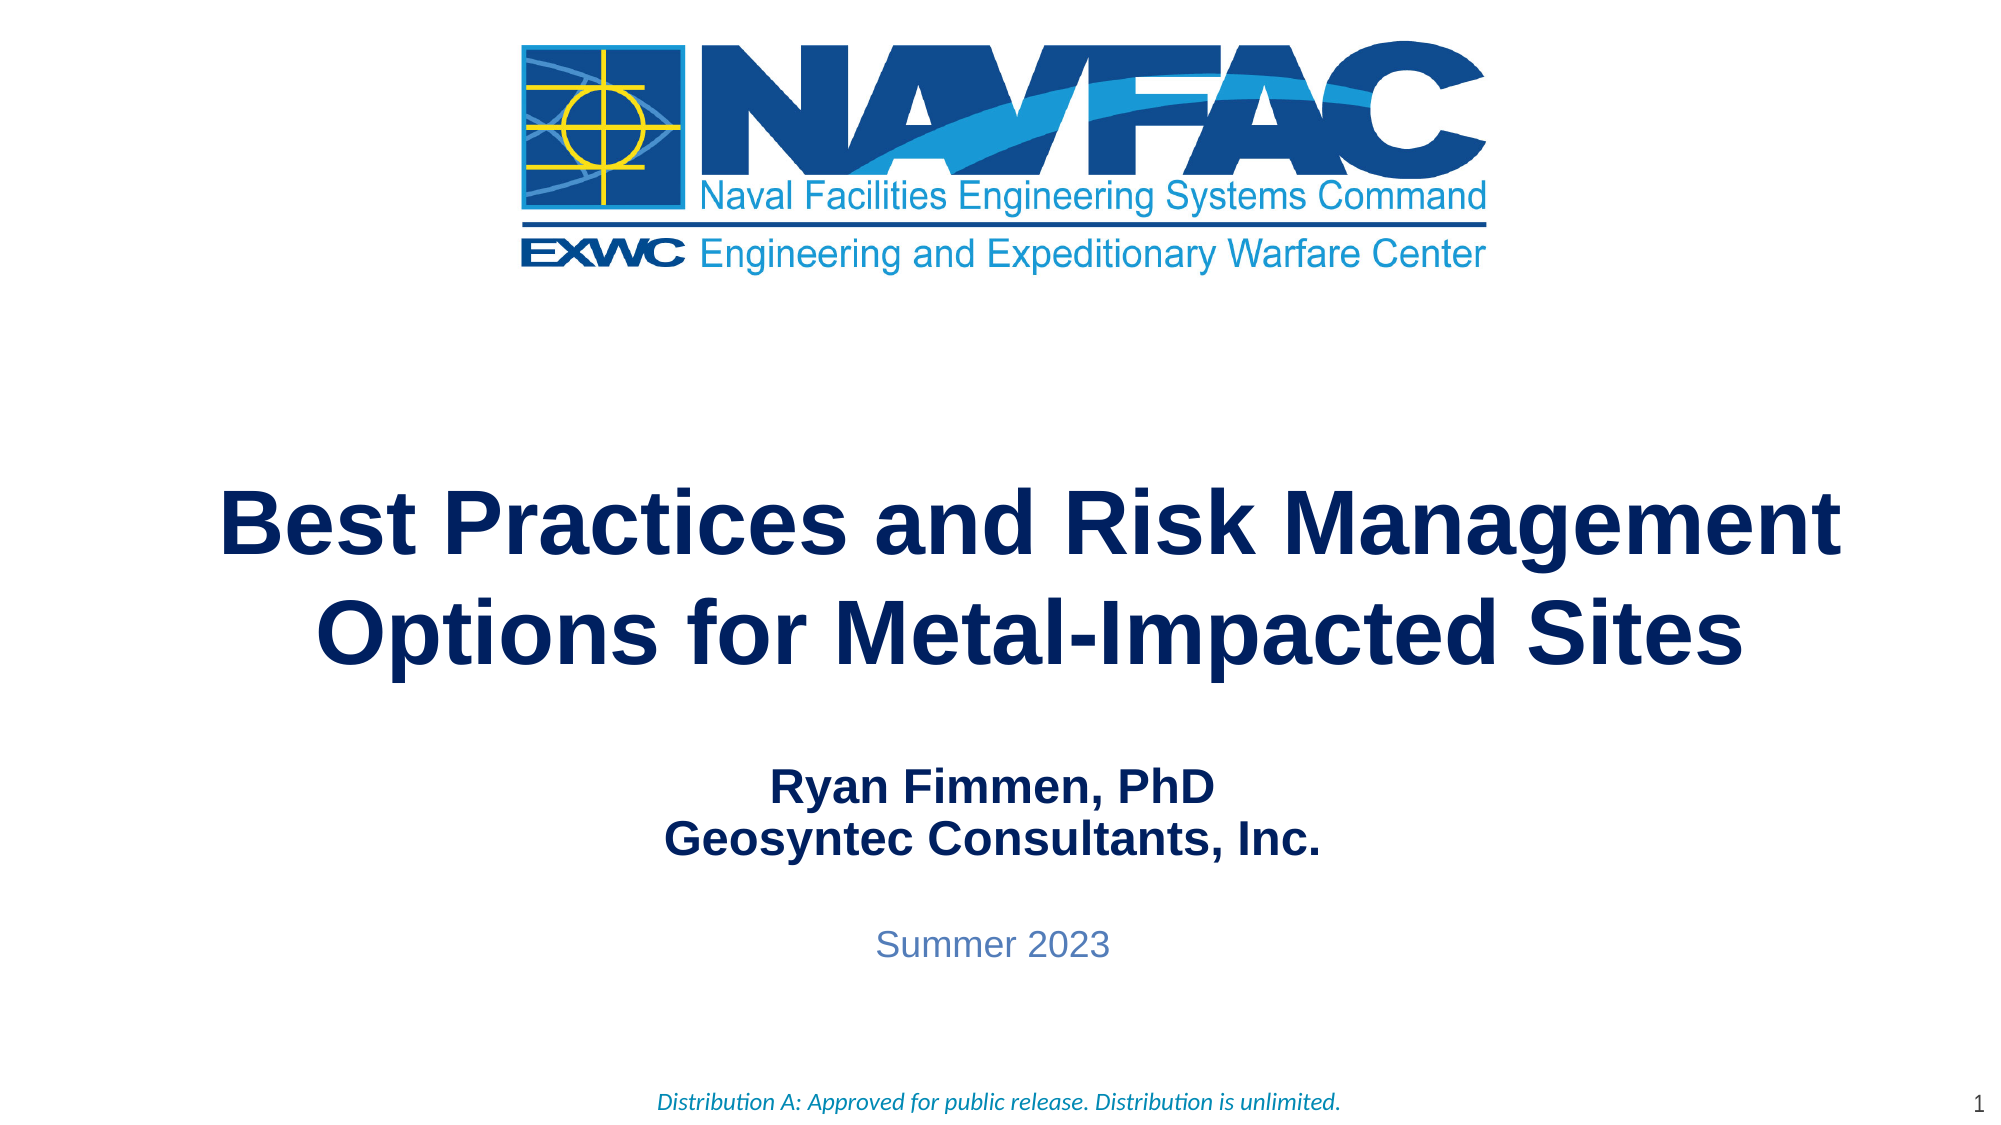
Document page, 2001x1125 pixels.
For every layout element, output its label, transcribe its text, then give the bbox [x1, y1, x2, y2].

list Ryan Fimmen, PhD Geosyntec Consultants, Inc. [317, 753, 1668, 874]
list Summer 2023 [317, 917, 1668, 975]
slide_number 1 [1934, 1080, 2000, 1125]
picture [477, 27, 1523, 289]
list Best Practices and Risk Management Options for Metal-Impacted Sites [128, 455, 1934, 734]
